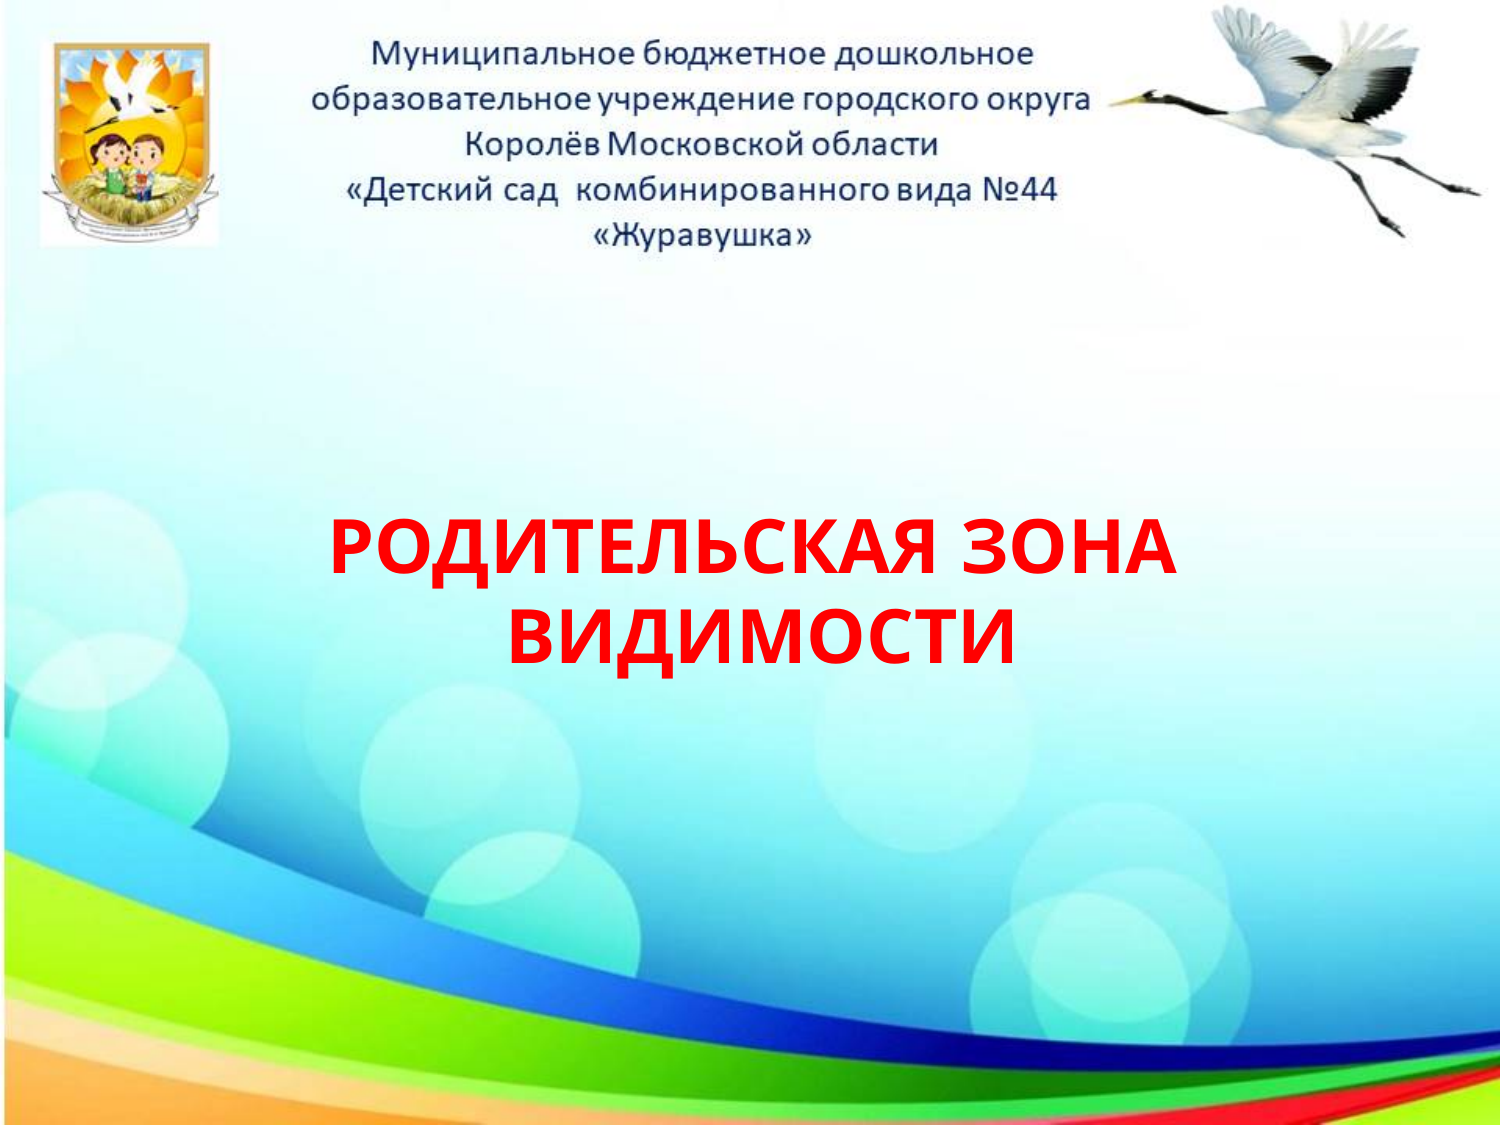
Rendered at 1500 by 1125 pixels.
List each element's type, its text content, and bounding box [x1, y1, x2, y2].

picture [0, 0, 1500, 1125]
text_box РОДИТЕЛЬСКАЯ ЗОНА ВИДИМОСТИ [312, 491, 1213, 687]
